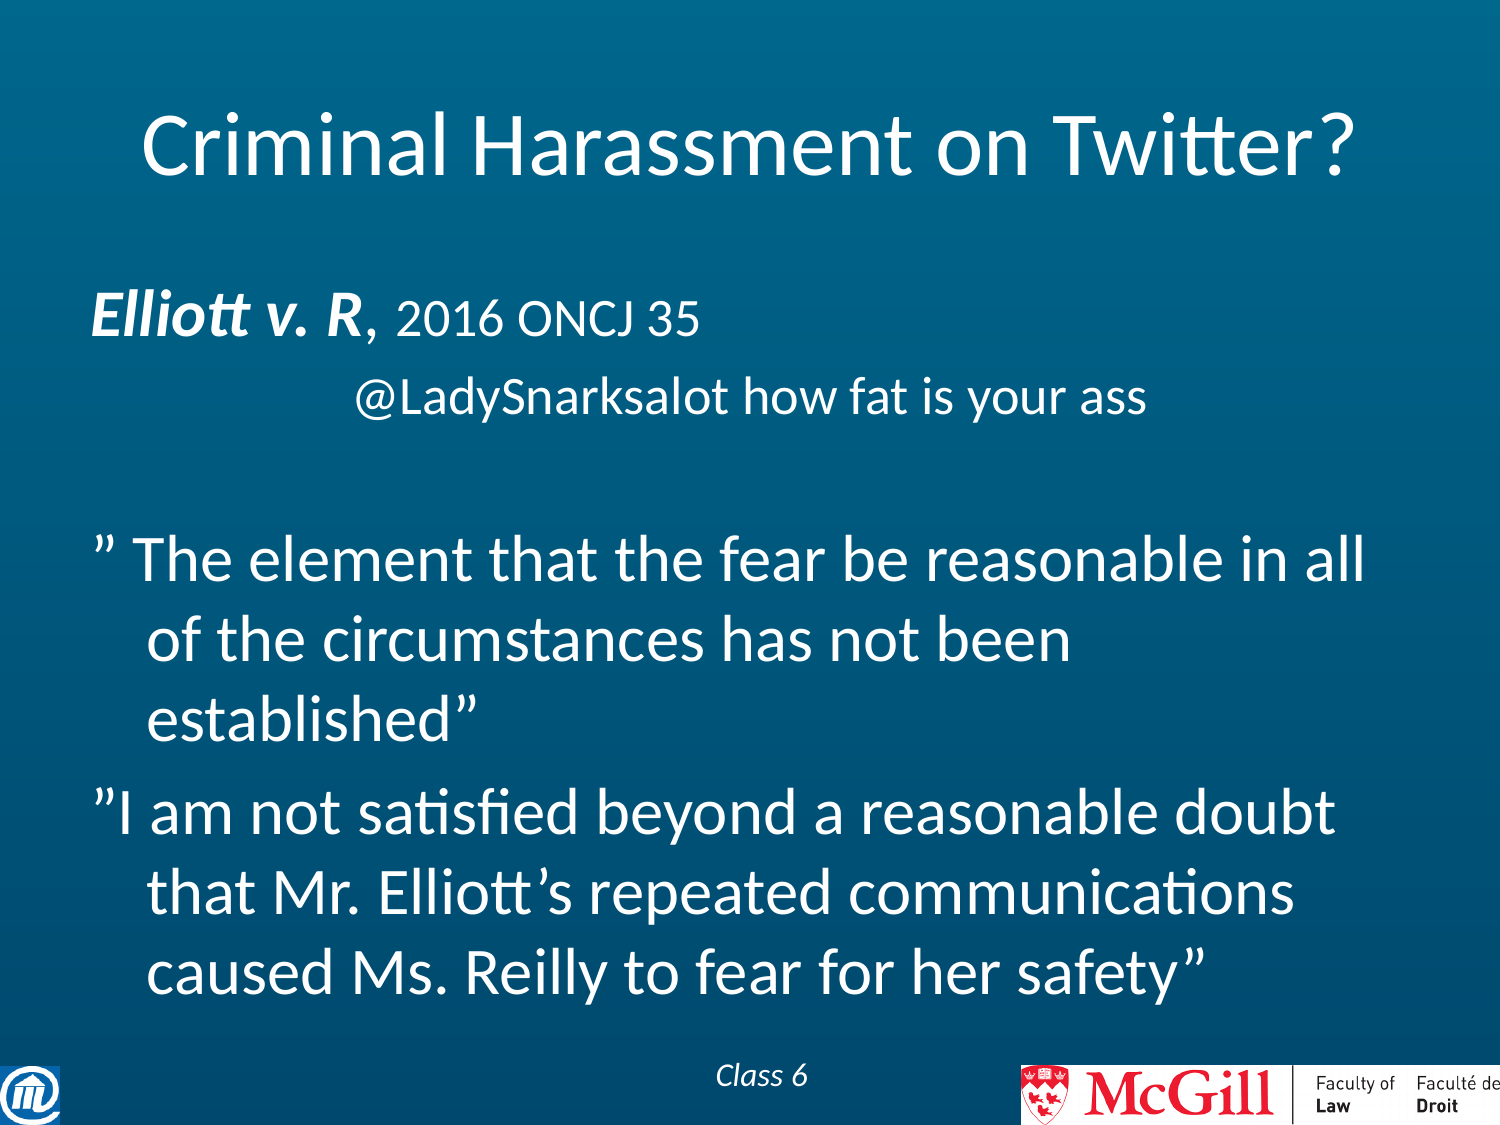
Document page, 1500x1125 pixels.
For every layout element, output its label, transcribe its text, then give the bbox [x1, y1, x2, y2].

list Elliott v. R, 2016 ONCJ 35 @LadySnarksalot how fat is your ass ” The element that the fear be reasonable in all of the circumstances has not been established” ”I am not satisfied beyond a reasonable doubt that Mr. Elliott’s repeated communications caused Ms. Reilly to fear for her safety” [75, 262, 1425, 1005]
title Criminal Harassment on Twitter? [75, 45, 1425, 233]
picture [1022, 1066, 1500, 1125]
picture [0, 1067, 59, 1125]
footer Class 6 [490, 1042, 1034, 1103]
